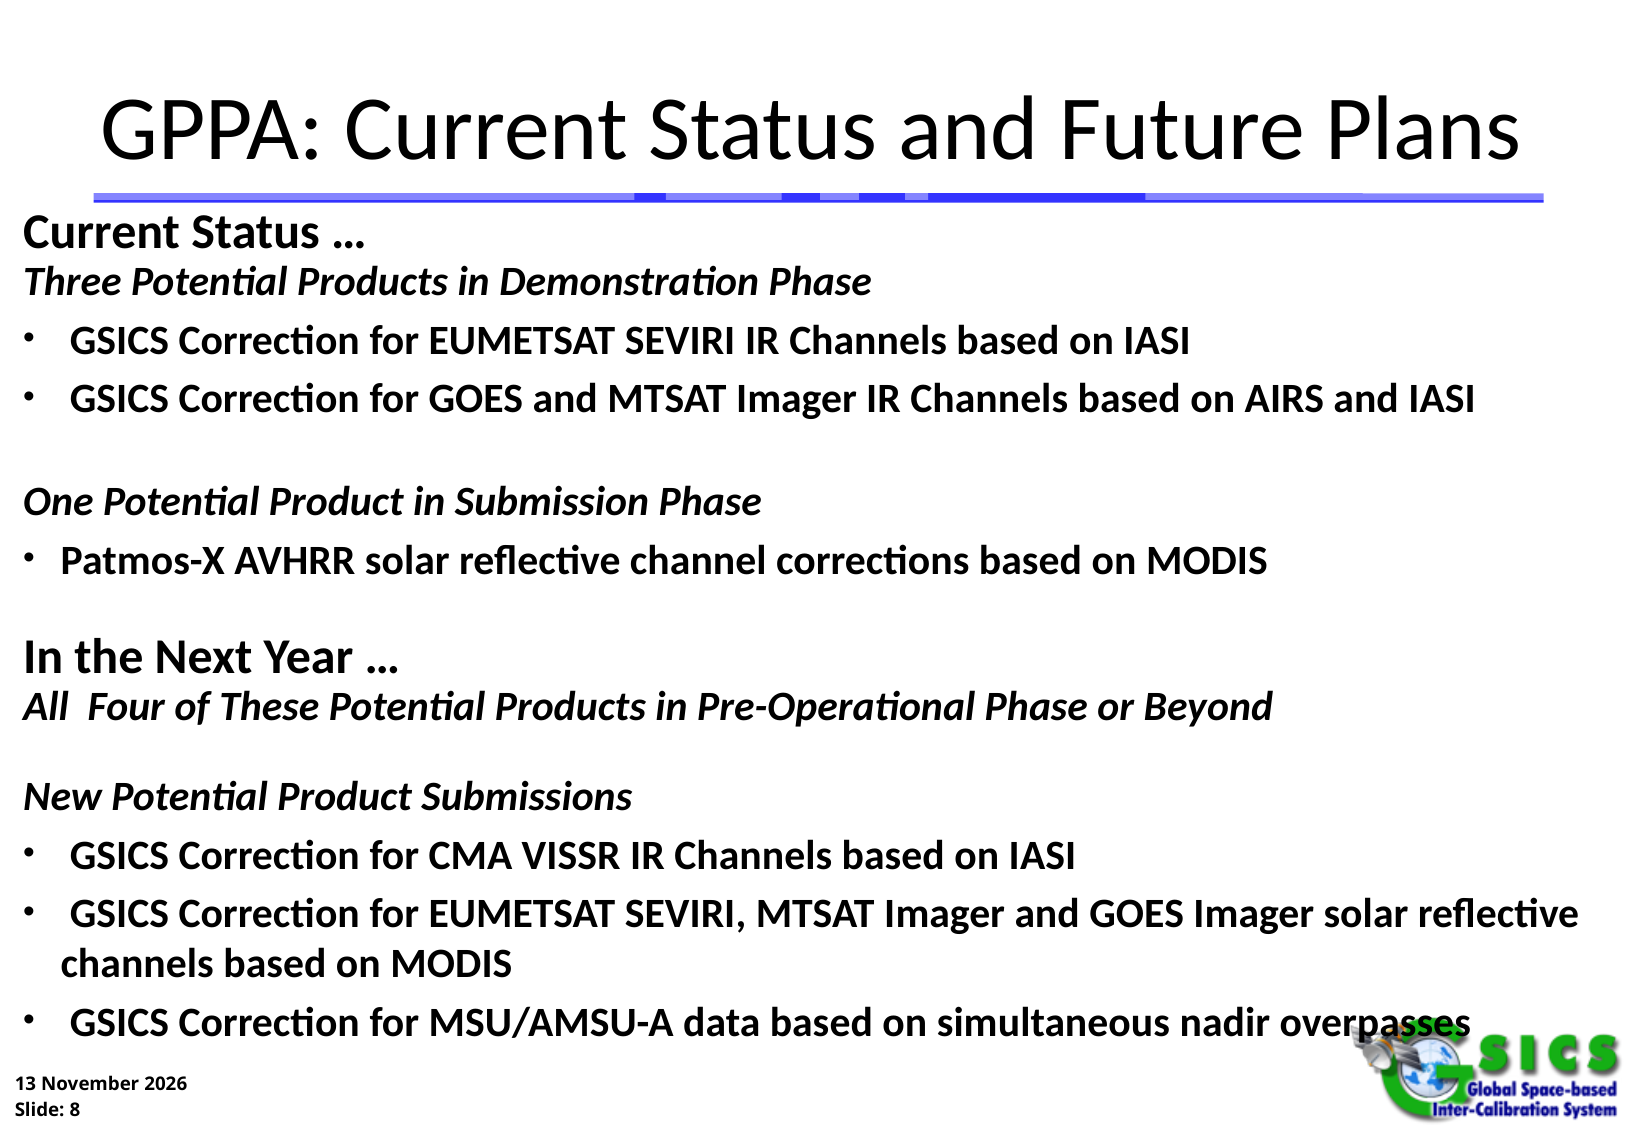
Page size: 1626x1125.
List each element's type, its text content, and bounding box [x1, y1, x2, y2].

picture [1343, 1073, 1625, 1125]
text_box In the Next Year … All Four of These Potential Products in Pre-Operational Phase or Beyond New Potential Product Submissions GSICS Correction for CMA VISSR IR Channels based on IASI GSICS Correction for EUMETSAT SEVIRI, MTSAT Imager and GOES Imager solar reflective channels based on MODIS GSICS Correction for MSU/AMSU-A data based on simultaneous nadir overpasses [8, 622, 1625, 1073]
title GPPA: Current Status and Future Plans [80, 44, 1544, 197]
text_box Current Status … Three Potential Products in Demonstration Phase GSICS Correction for EUMETSAT SEVIRI IR Channels based on IASI GSICS Correction for GOES and MTSAT Imager IR Channels based on AIRS and IASI One Potential Product in Submission Phase Patmos-X AVHRR solar reflective channel corrections based on MODIS [8, 197, 1592, 609]
